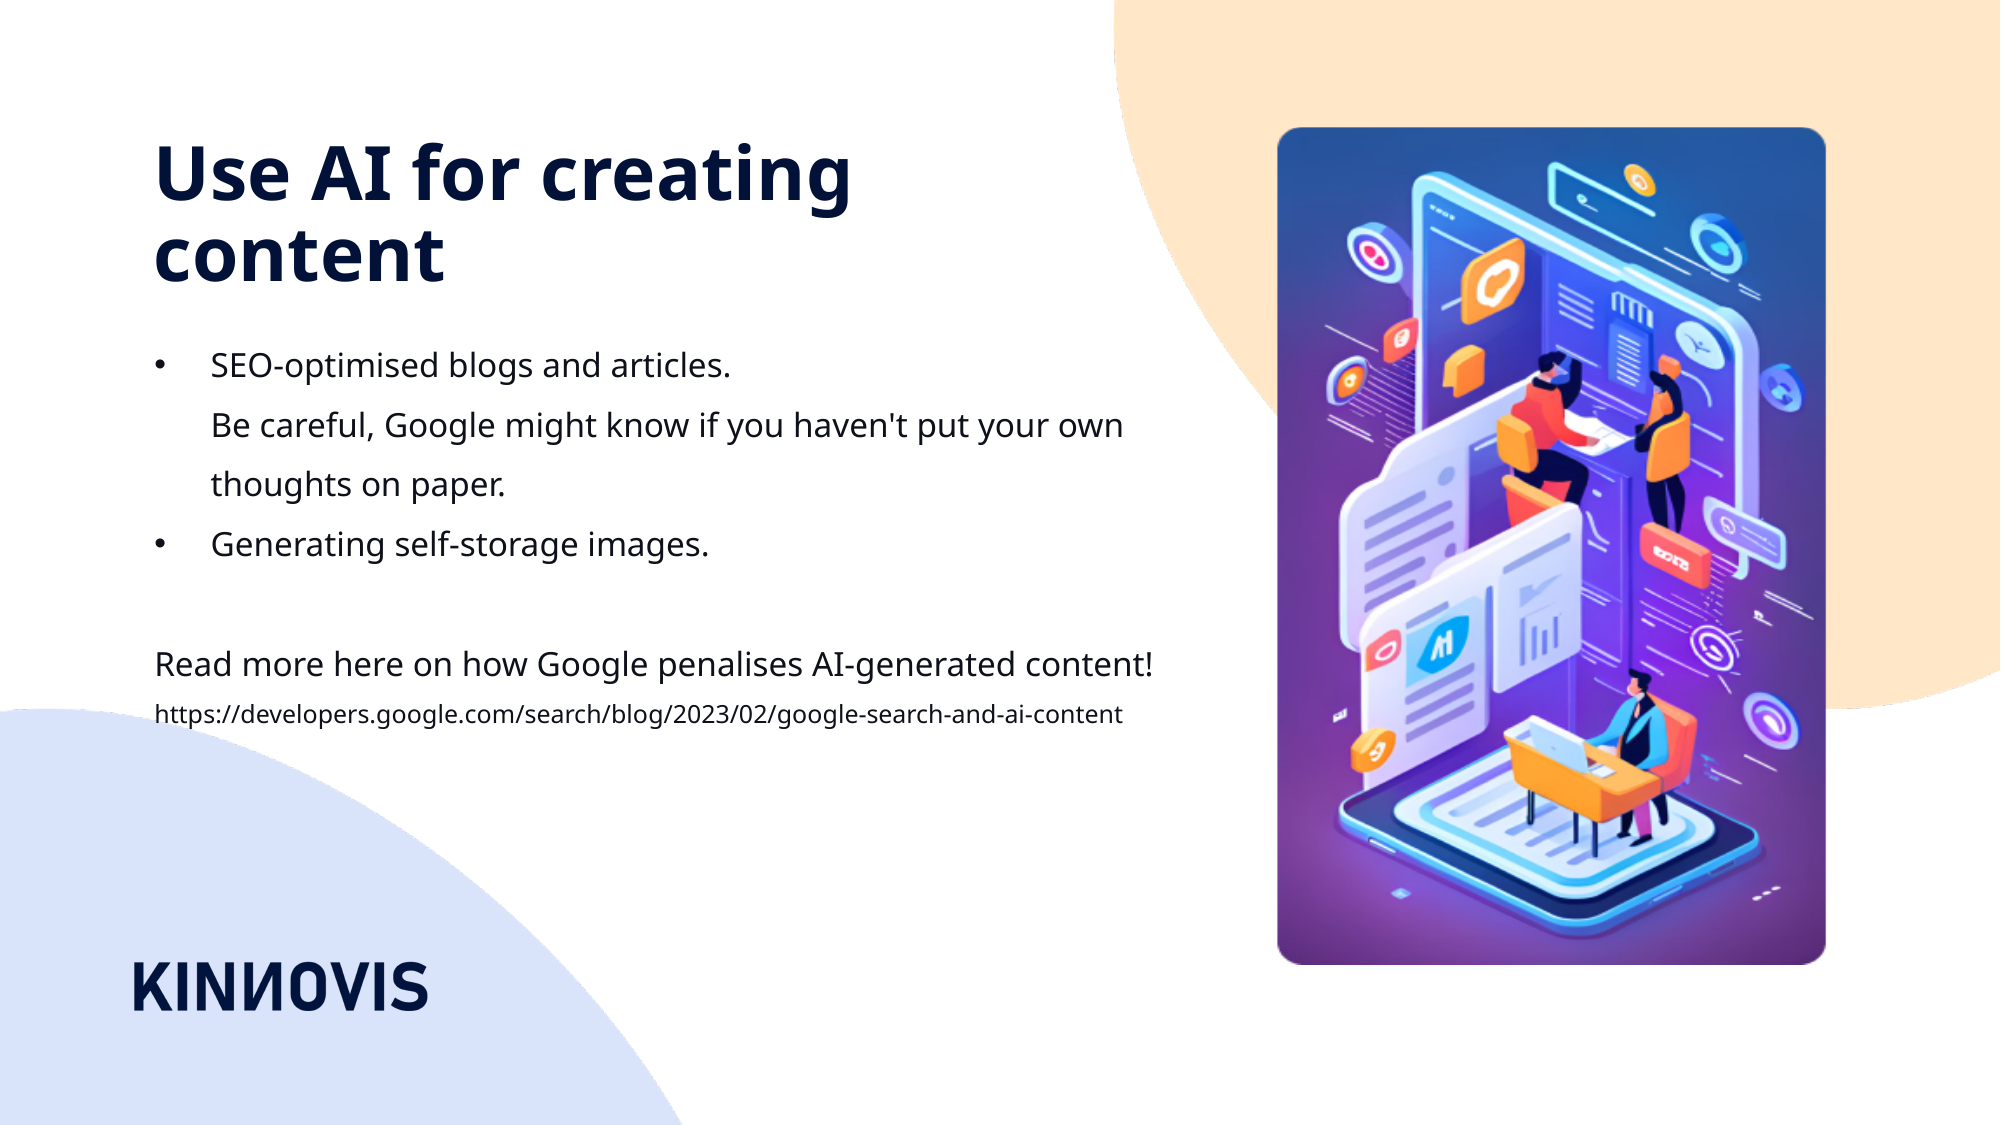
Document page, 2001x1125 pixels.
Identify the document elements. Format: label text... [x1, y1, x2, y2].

picture [1092, 0, 2000, 709]
text_box Use AI for creating content [139, 127, 1092, 254]
picture [0, 710, 781, 1125]
text_box SEO-optimised blogs and articles. Be careful, Google might know if you haven't put your own thoughts on paper. Generating self-storage images. Read more here on how Google penalises AI-generated content! https://developers.google.com/search/blog/2023/02/google-search-and-ai-content [139, 316, 1234, 890]
text_box [1263, 687, 1841, 966]
